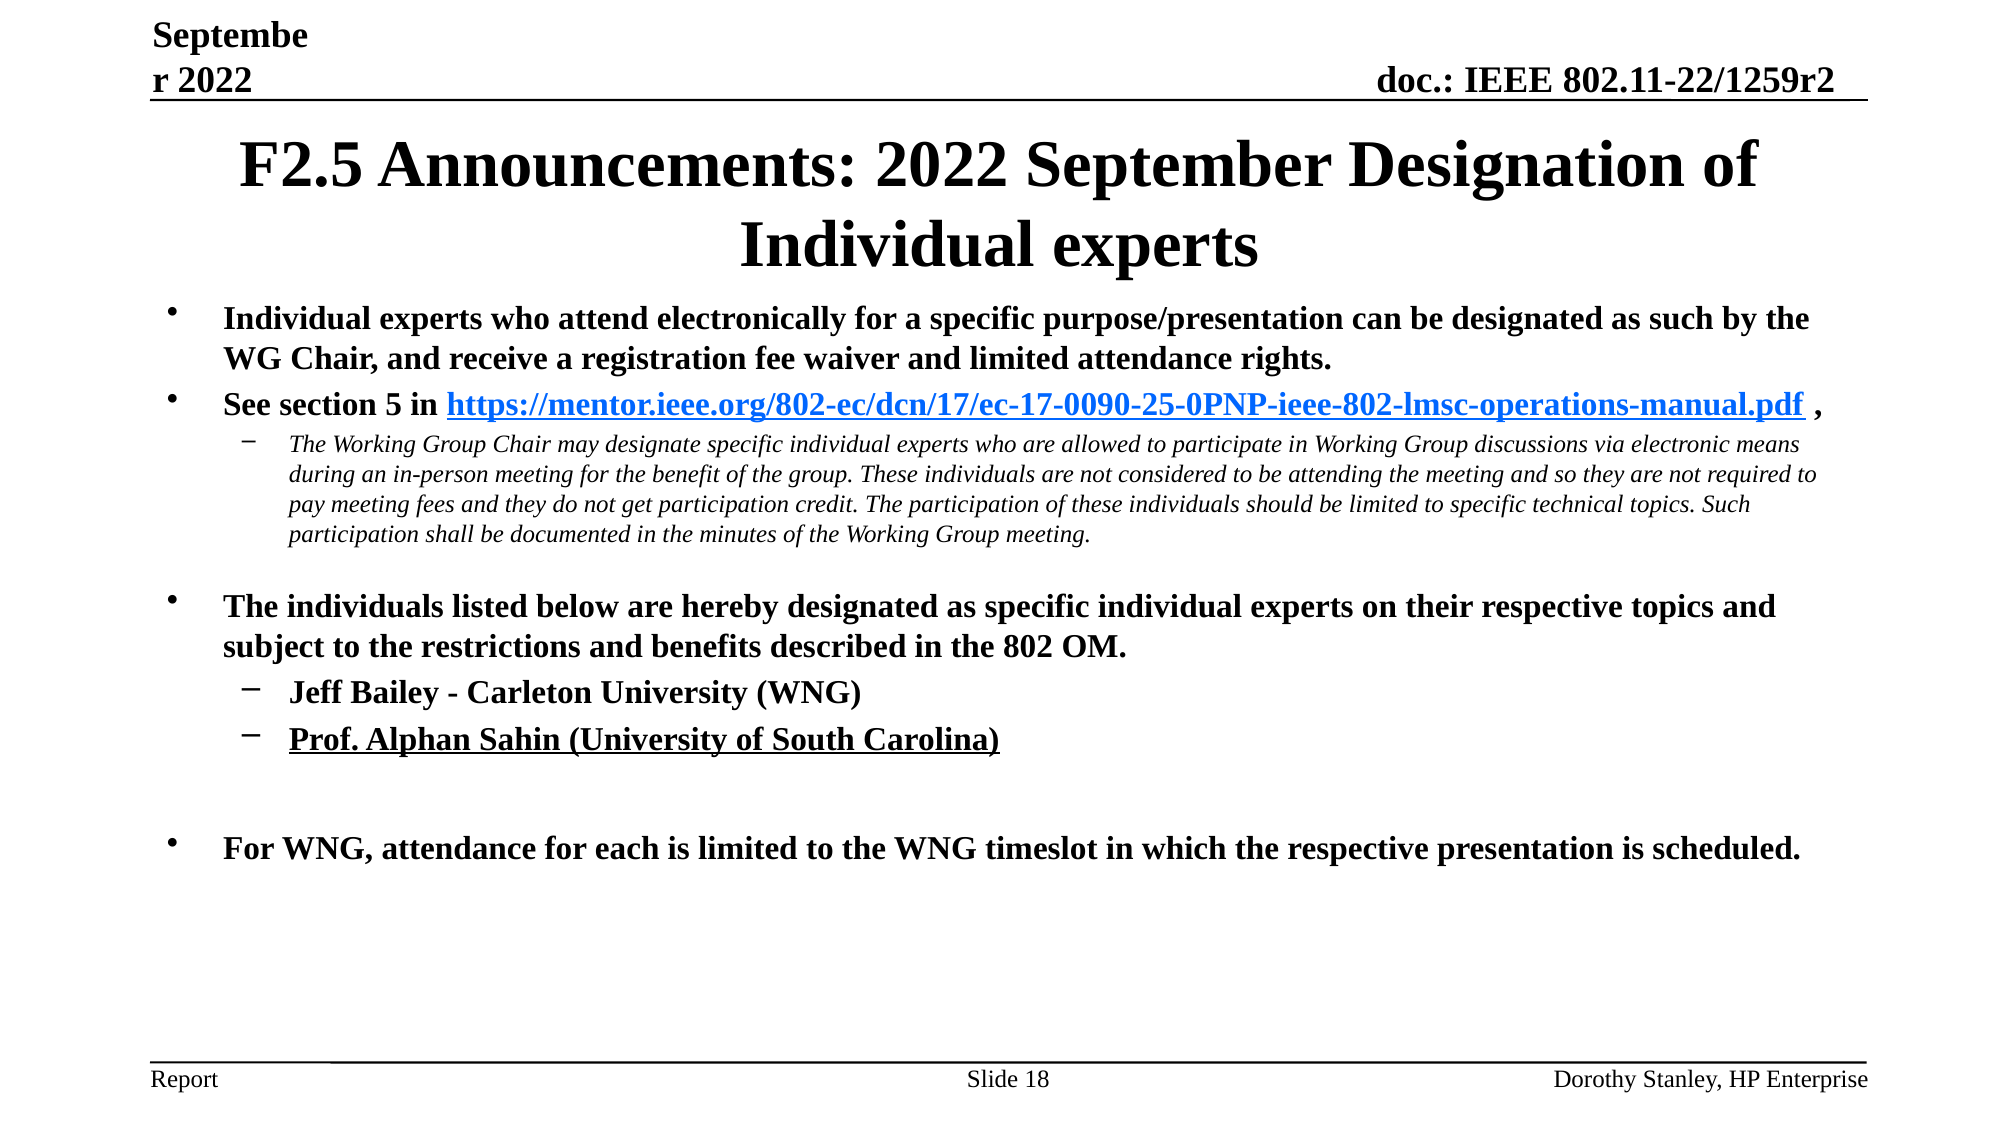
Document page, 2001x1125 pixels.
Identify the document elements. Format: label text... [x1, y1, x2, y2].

title F2.5 Announcements: 2022 September Designation of Individual experts [150, 112, 1850, 288]
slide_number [152, 54, 312, 101]
slide_number Slide 18 [964, 1061, 1053, 1093]
list Individual experts who attend electronically for a specific purpose/presentation can be designated as such by the WG Chair, and receive a registration fee waiver and limited attendance rights. See section 5 in https://mentor.ieee.org/802-ec/dcn/17/ec-17-0090-25-0PNP-ieee-802-lmsc-operations-manual.pdf , The Working Group Chair may designate specific individual experts who are allowed to participate in Working Group discussions via electronic means during an in-person meeting for the benefit of the group. These individuals are not considered to be attending the meeting and so they are not required to pay meeting fees and they do not get participation credit. The participation of these individuals should be limited to specific technical topics. Such participation shall be documented in the minutes of the Working Group meeting. The individuals listed below are hereby designated as specific individual experts on their respective topics and subject to the restrictions and benefits described in the 802 OM. Jeff Bailey - Carleton University (WNG) Prof. Alphan Sahin (University of South Carolina) For WNG, attendance for each is limited to the WNG timeslot in which the respective presentation is scheduled. [151, 288, 1869, 1063]
footer Dorothy Stanley, HP Enterprise [1513, 1061, 1869, 1093]
